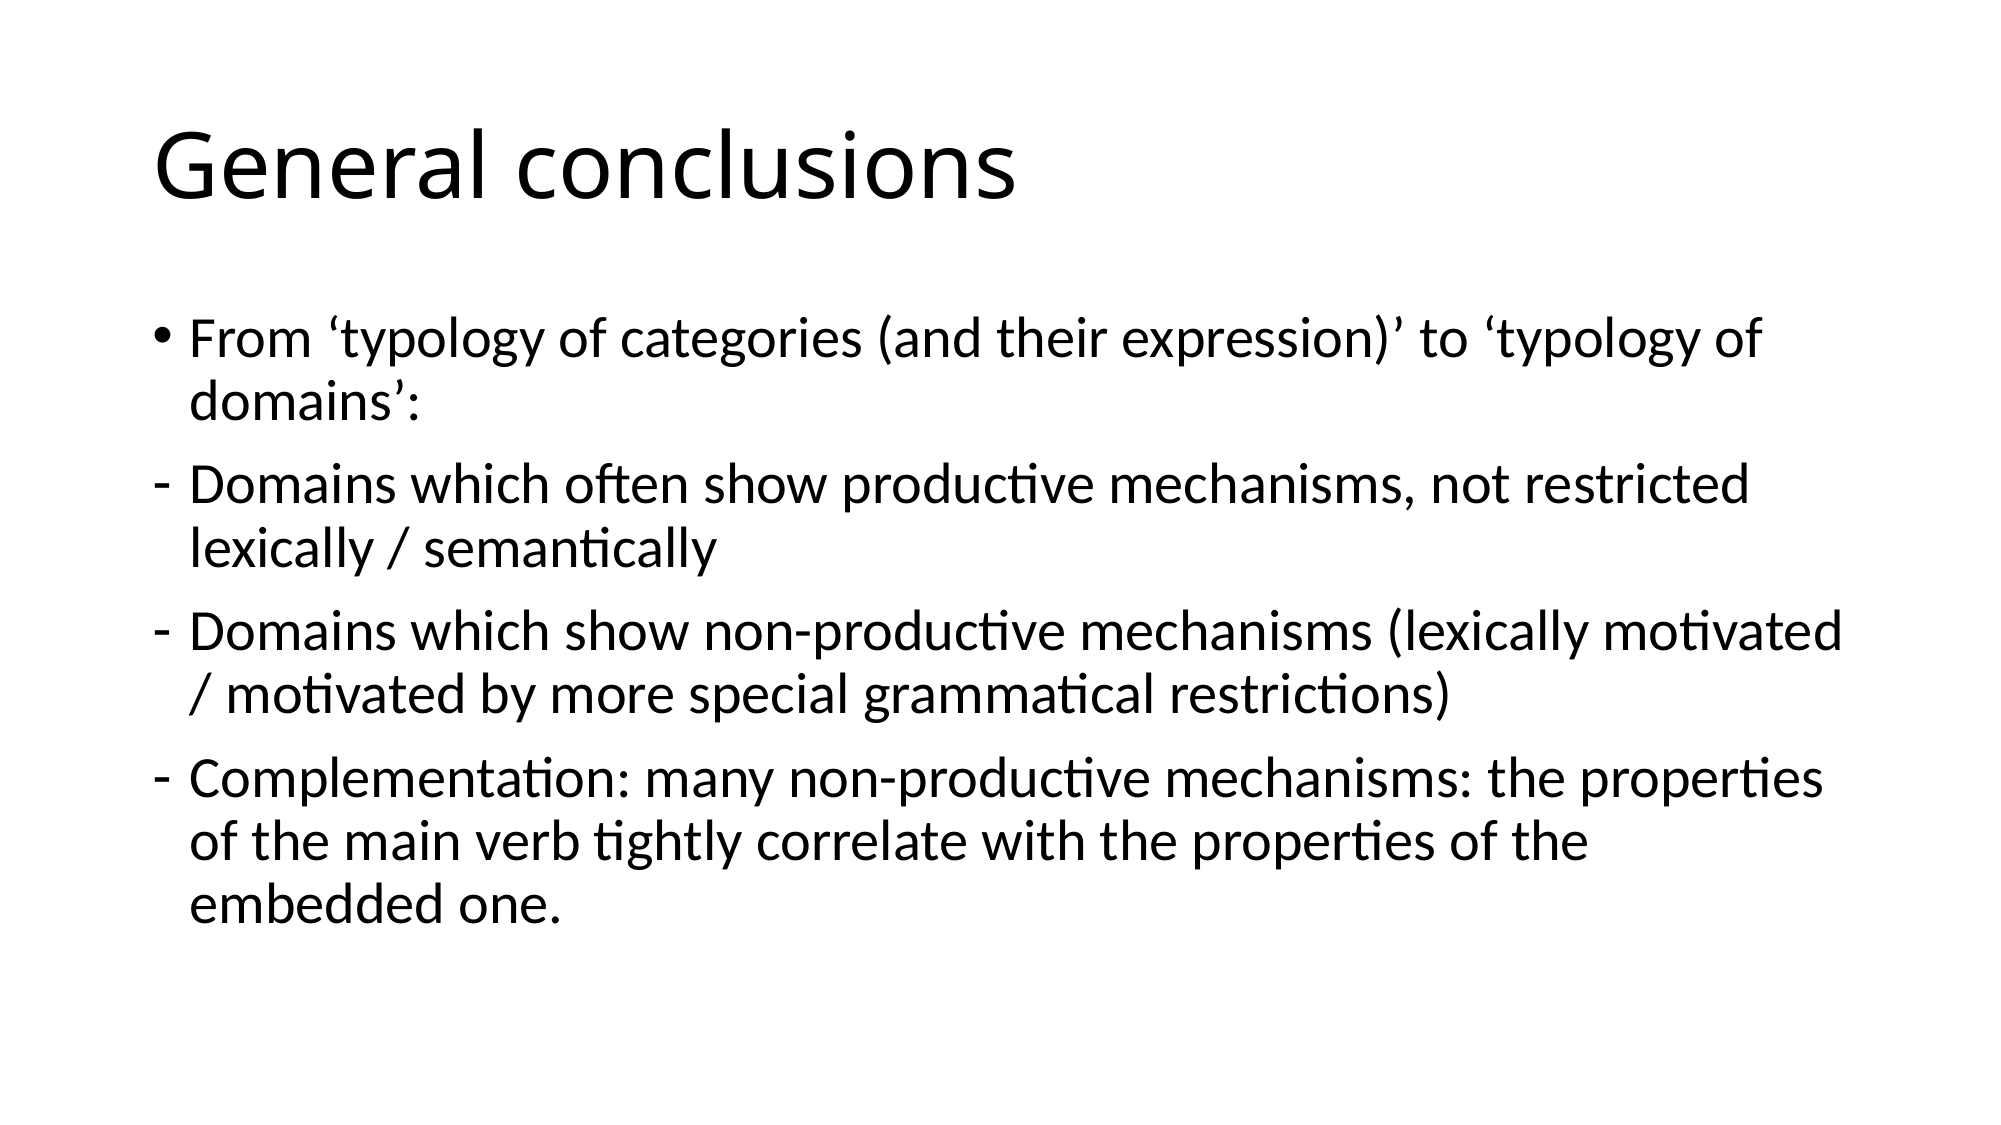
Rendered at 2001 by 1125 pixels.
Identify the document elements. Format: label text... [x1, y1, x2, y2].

title General conclusions [137, 59, 1863, 278]
list From ‘typology of categories (and their expression)’ to ‘typology of domains’: Domains which often show productive mechanisms, not restricted lexically / semantically Domains which show non-productive mechanisms (lexically motivated / motivated by more special grammatical restrictions) Complementation: many non-productive mechanisms: the properties of the main verb tightly correlate with the properties of the embedded one. [137, 299, 1863, 1014]
